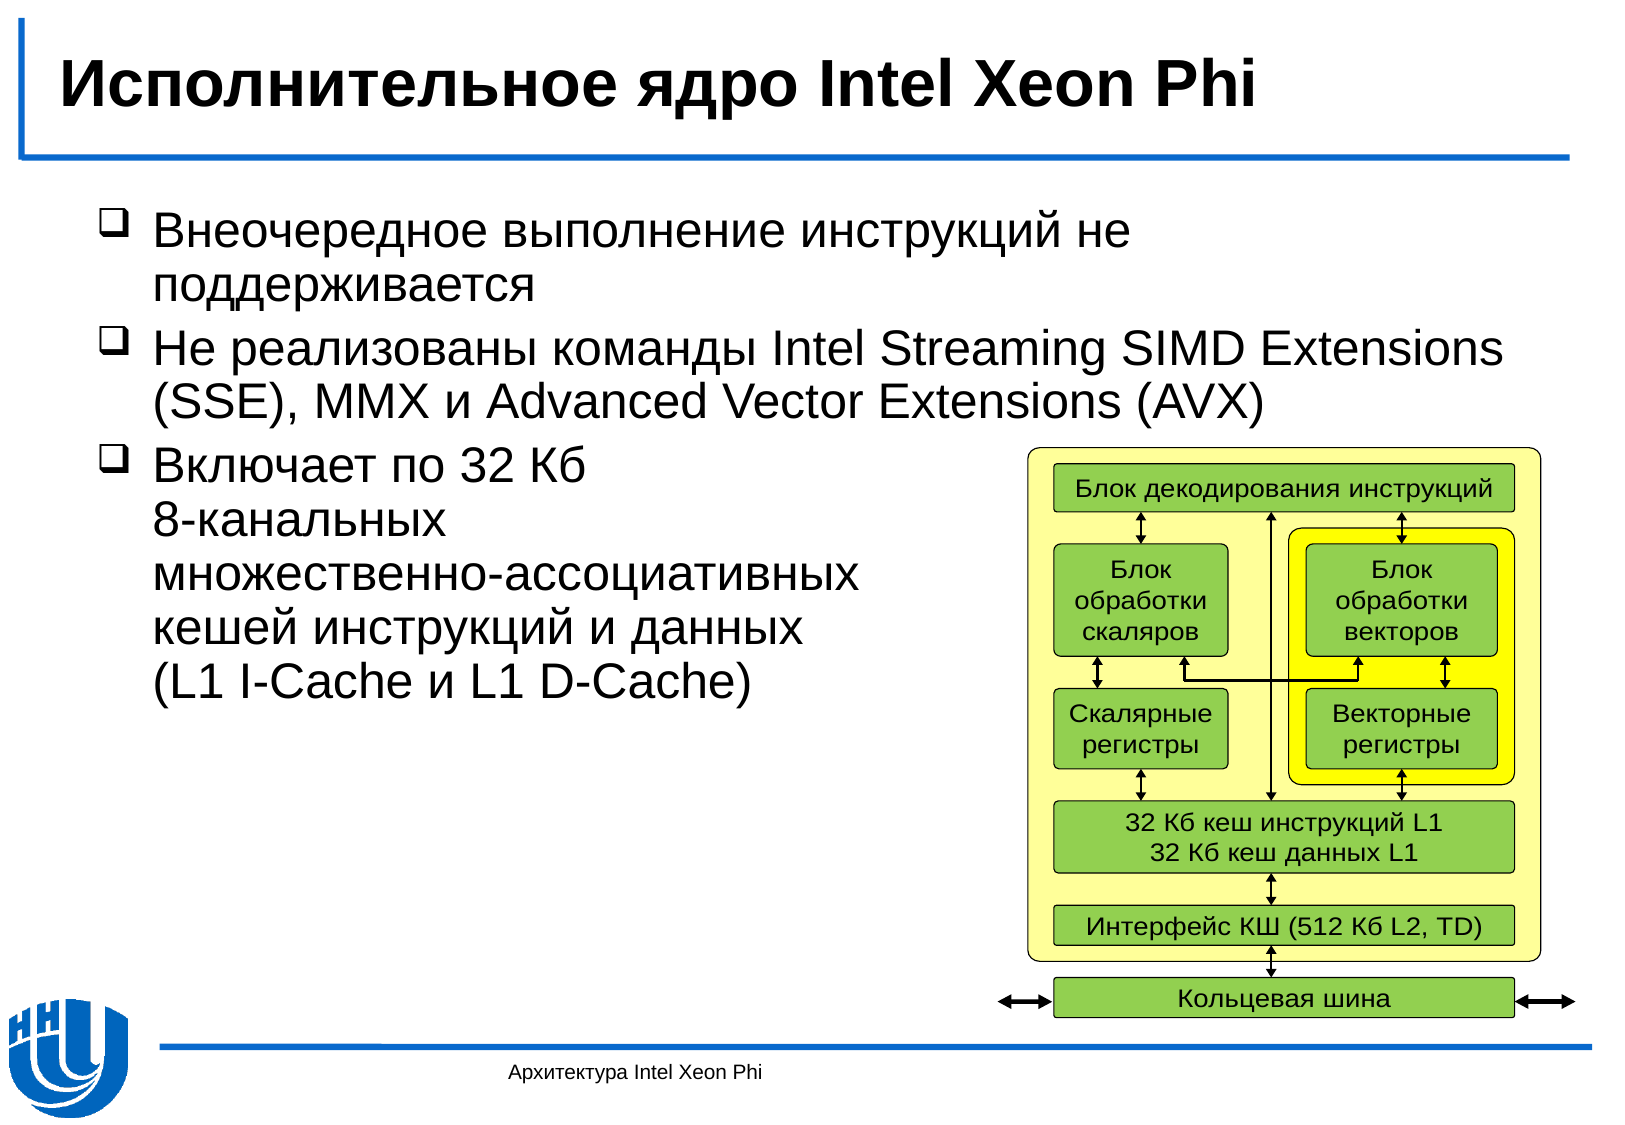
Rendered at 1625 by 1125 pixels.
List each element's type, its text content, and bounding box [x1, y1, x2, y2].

list Внеочередное выполнение инструкций не поддерживается Не реализованы команды Intel Streaming SIMD Extensions (SSE), MMX и Advanced Vector Extensions (AVX) Включает по 32 Кб 8-канальных множественно-ассоциативных кешей инструкций и данных (L1 I-Cache и L1 D-Cache) [81, 196, 1543, 1012]
picture [9, 999, 128, 1118]
title Исполнительное ядро Intel Xeon Phi [44, 34, 1535, 127]
footer Архитектура Intel Xeon Phi [492, 1051, 1439, 1125]
picture [994, 446, 1580, 1020]
